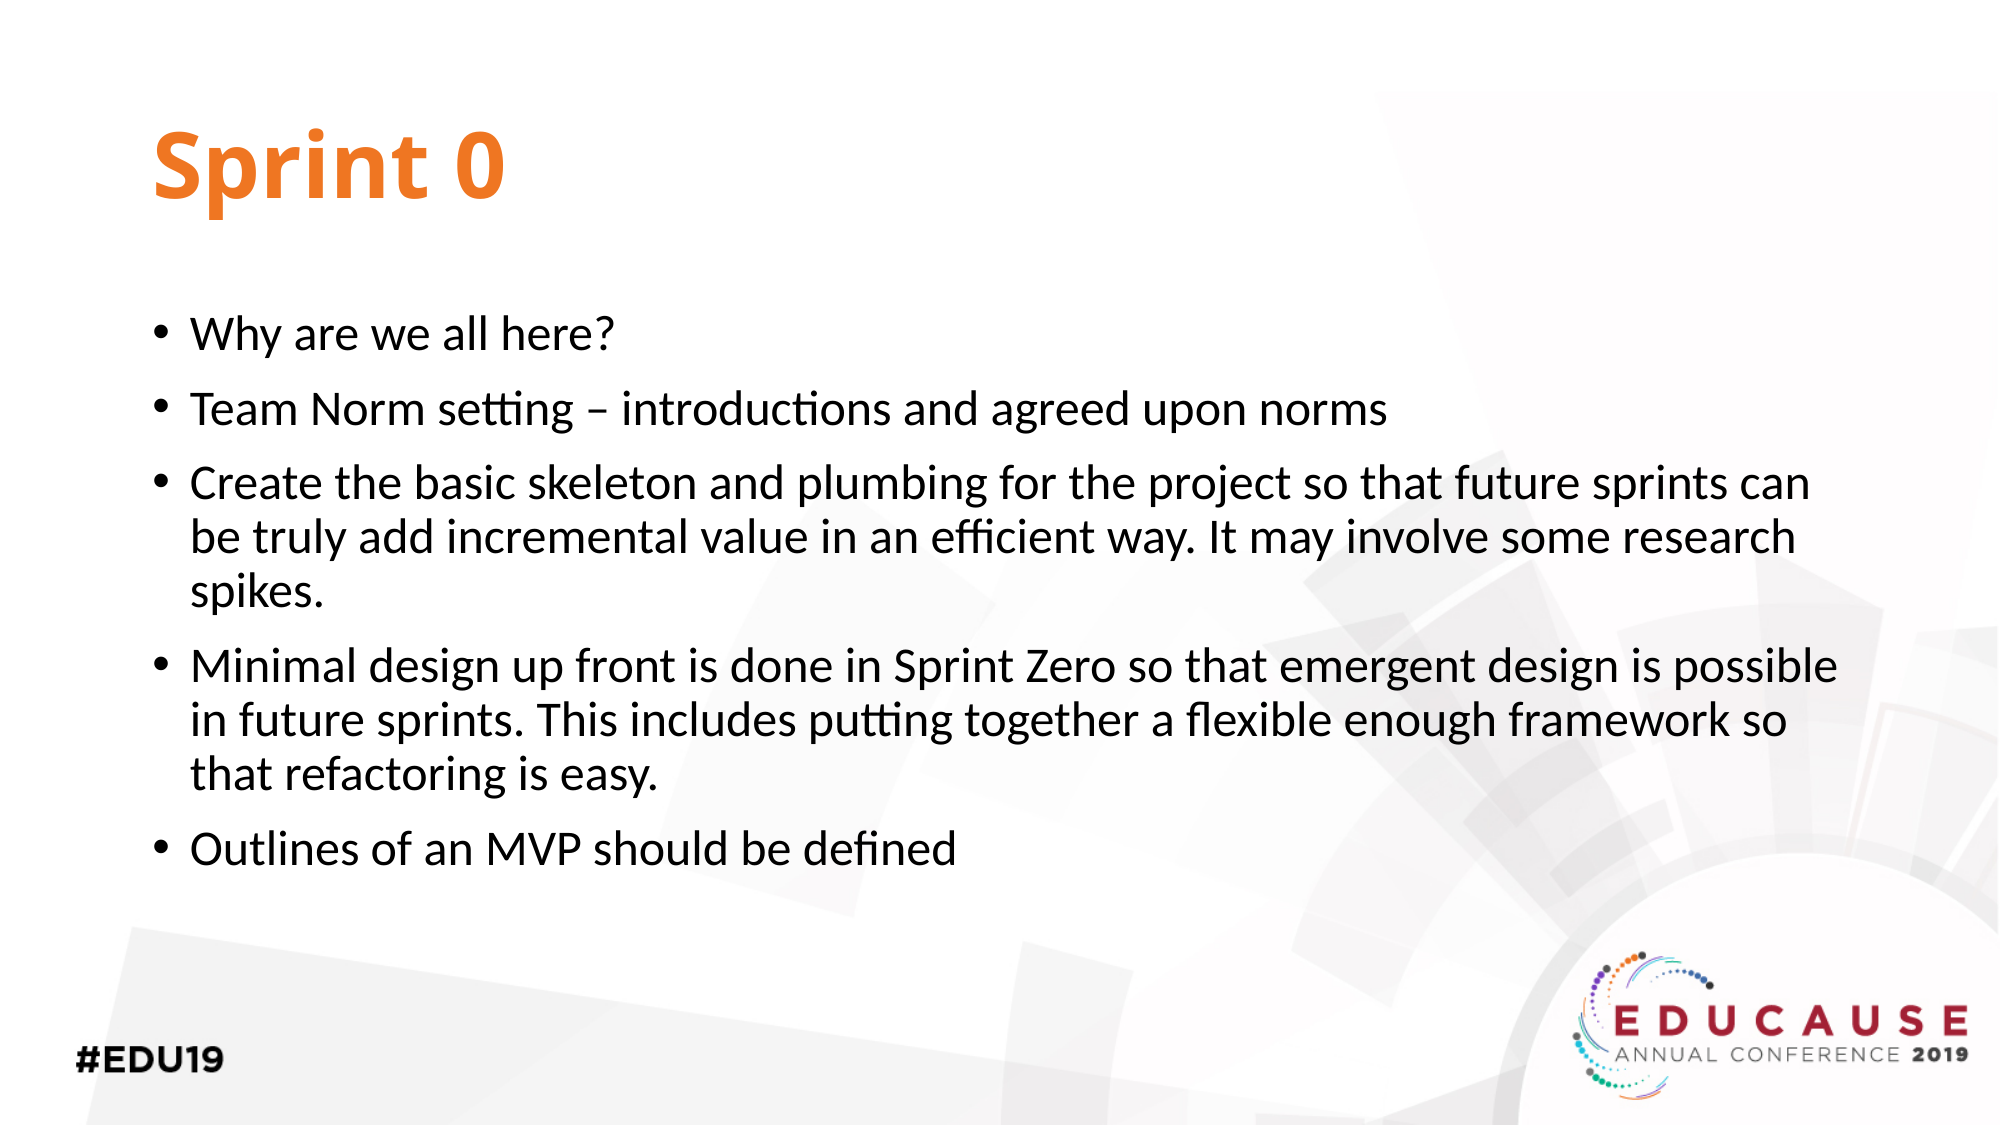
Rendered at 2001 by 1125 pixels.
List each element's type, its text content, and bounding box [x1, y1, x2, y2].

list Why are we all here? Team Norm setting – introductions and agreed upon norms Create the basic skeleton and plumbing for the project so that future sprints can be truly add incremental value in an efficient way. It may involve some research spikes. Minimal design up front is done in Sprint Zero so that emergent design is possible in future sprints. This includes putting together a flexible enough framework so that refactoring is easy. Outlines of an MVP should be defined [137, 299, 1863, 1014]
picture [0, 0, 2001, 1125]
title Sprint 0 [137, 59, 1863, 278]
